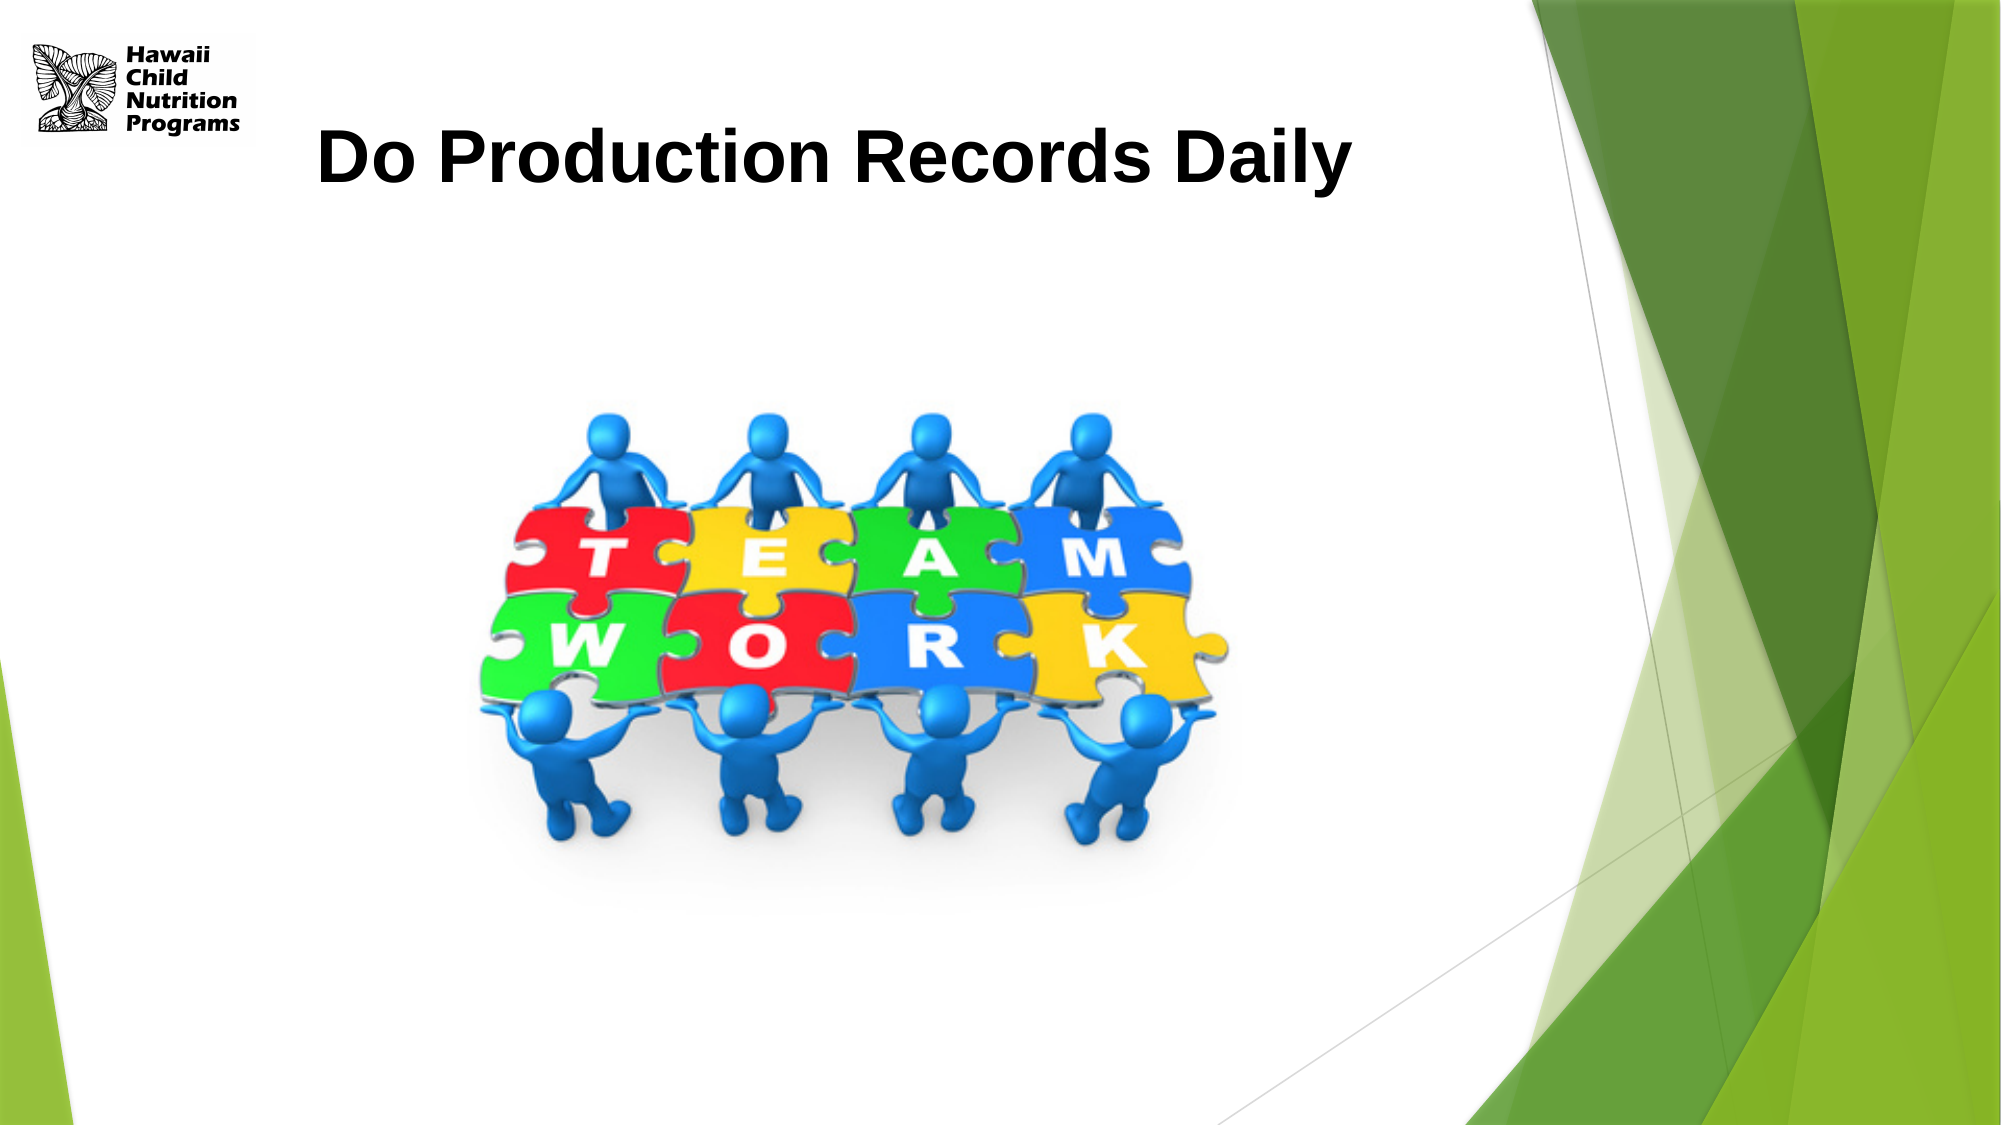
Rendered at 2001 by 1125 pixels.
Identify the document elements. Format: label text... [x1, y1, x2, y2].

title Do Production Records Daily [301, 99, 1522, 320]
picture [21, 33, 256, 147]
picture [436, 334, 1272, 961]
